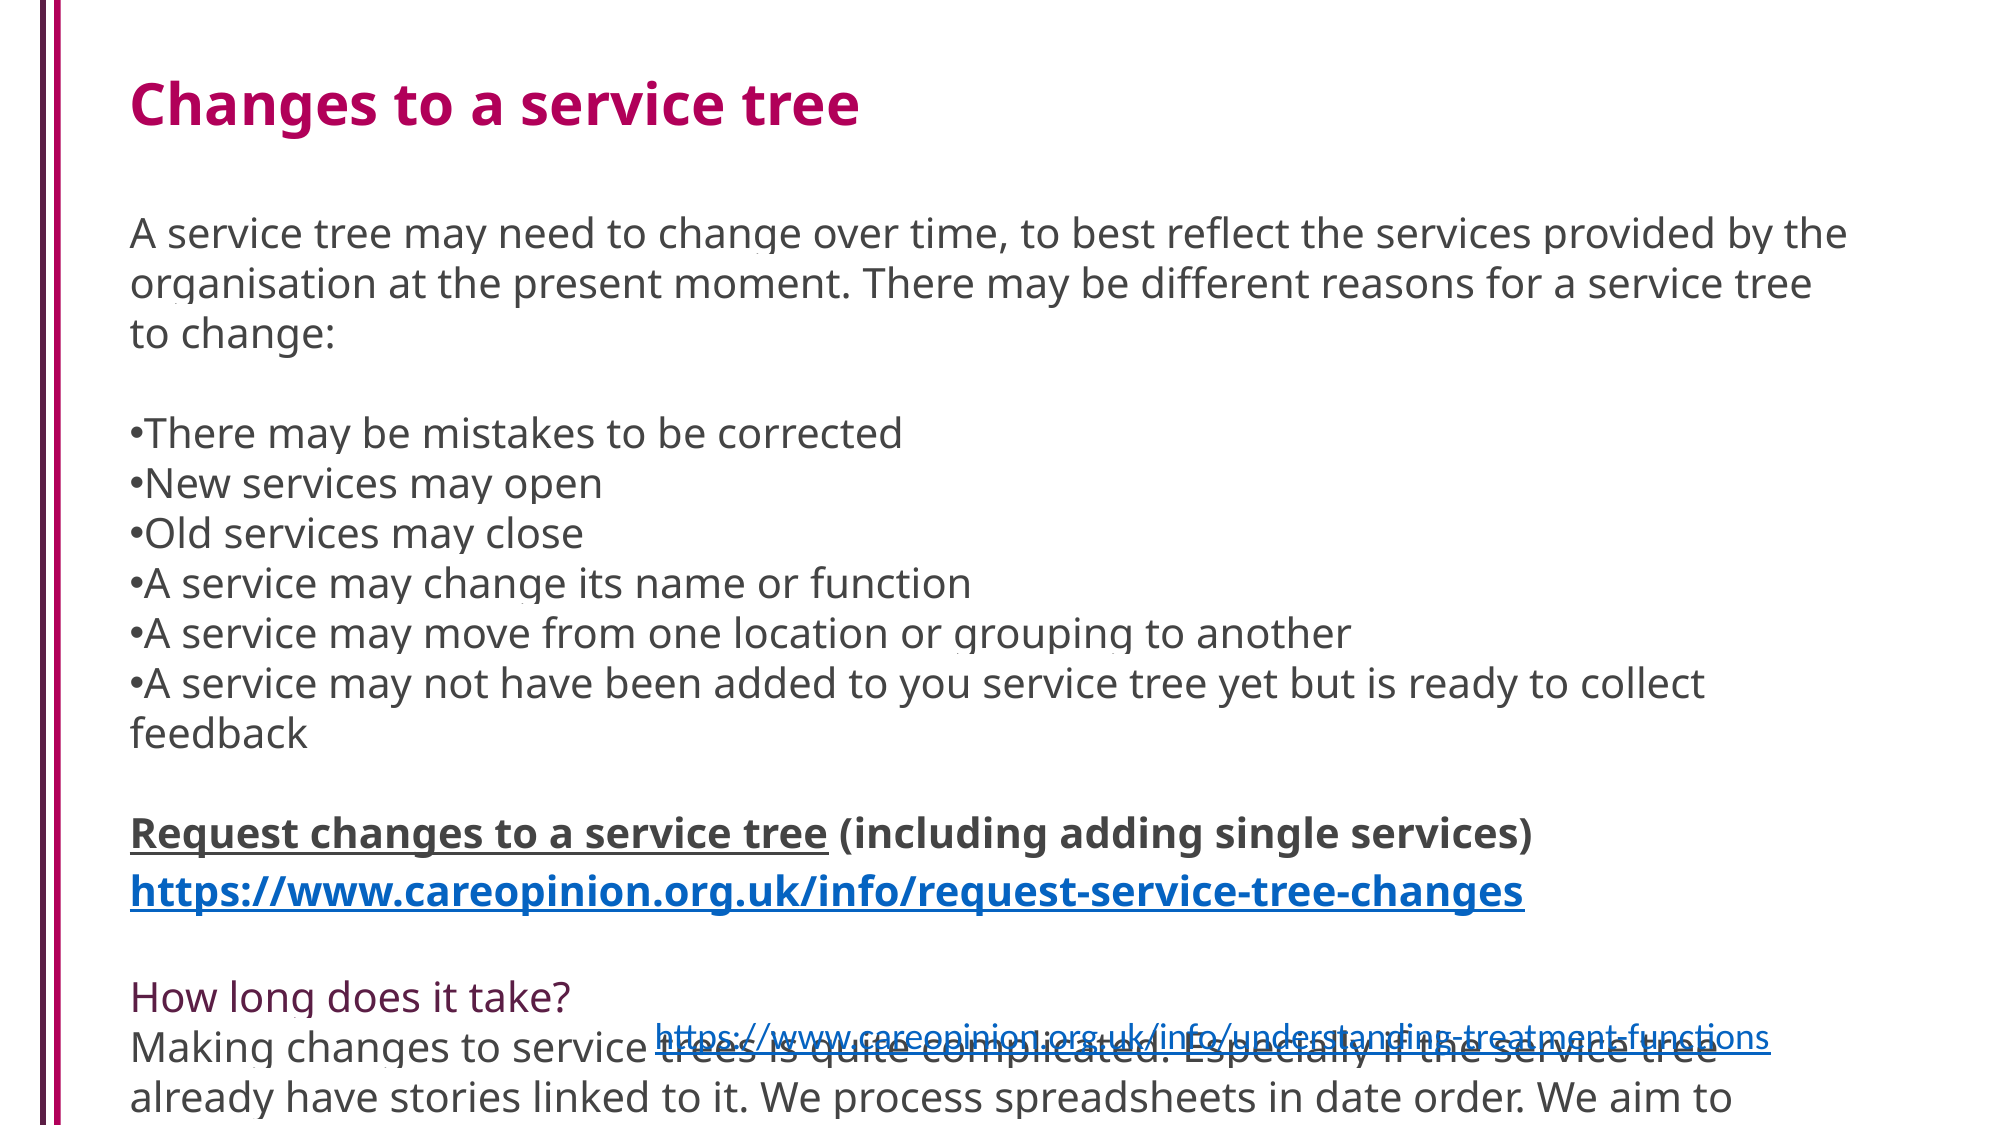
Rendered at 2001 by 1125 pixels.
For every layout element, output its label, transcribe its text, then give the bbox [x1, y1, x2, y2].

text_box https://www.careopinion.org.uk/info/understanding-treatment-functions [639, 1004, 1972, 1110]
text_box Changes to a service tree A service tree may need to change over time, to best reflect the services provided by the organisation at the present moment. There may be different reasons for a service tree to change: There may be mistakes to be corrected New services may open Old services may close A service may change its name or function A service may move from one location or grouping to another A service may not have been added to you service tree yet but is ready to collect feedback Request changes to a service tree (including adding single services) https://www.careopinion.org.uk/info/request-service-tree-changes How long does it take? Making changes to service trees is quite complicated. Especially if the service tree already have stories linked to it. We process spreadsheets in date order. We aim to complete service tree requests within two weeks. [114, 59, 1866, 1125]
